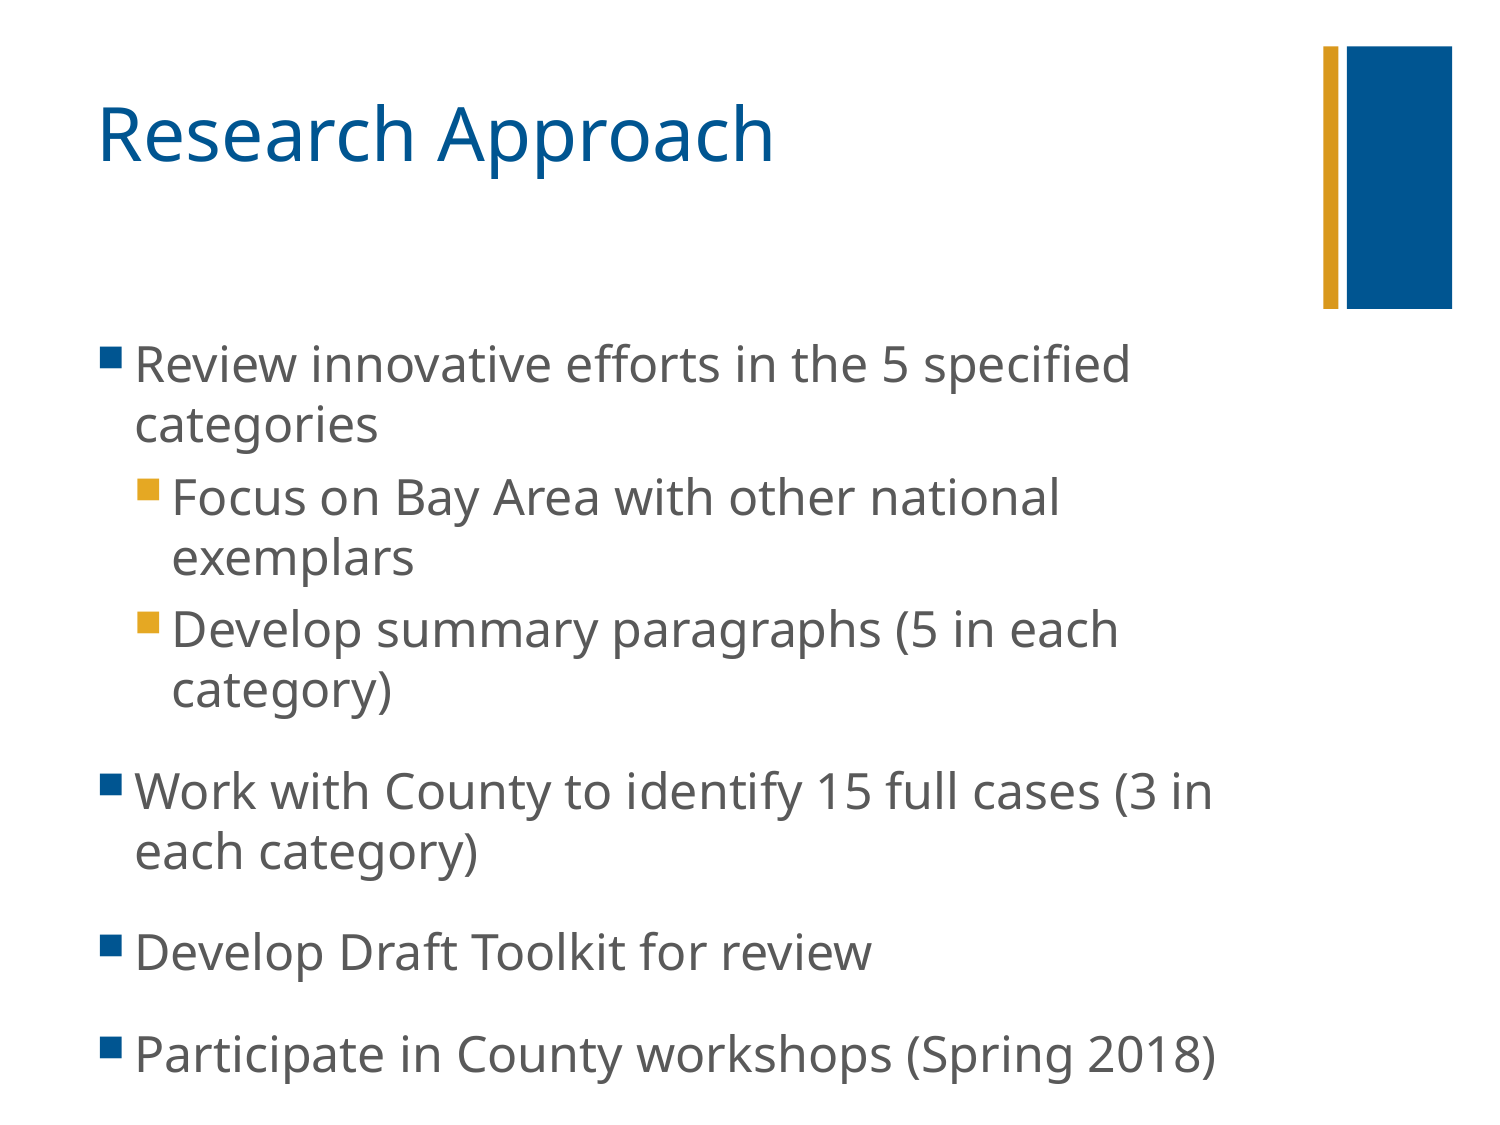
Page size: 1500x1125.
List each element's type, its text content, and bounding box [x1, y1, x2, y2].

title Research Approach [81, 79, 1322, 263]
list Review innovative efforts in the 5 specified categories Focus on Bay Area with other national exemplars Develop summary paragraphs (5 in each category) Work with County to identify 15 full cases (3 in each category) Develop Draft Toolkit for review Participate in County workshops (Spring 2018) Value of collaboration with Home For All / County staff [81, 324, 1322, 1005]
